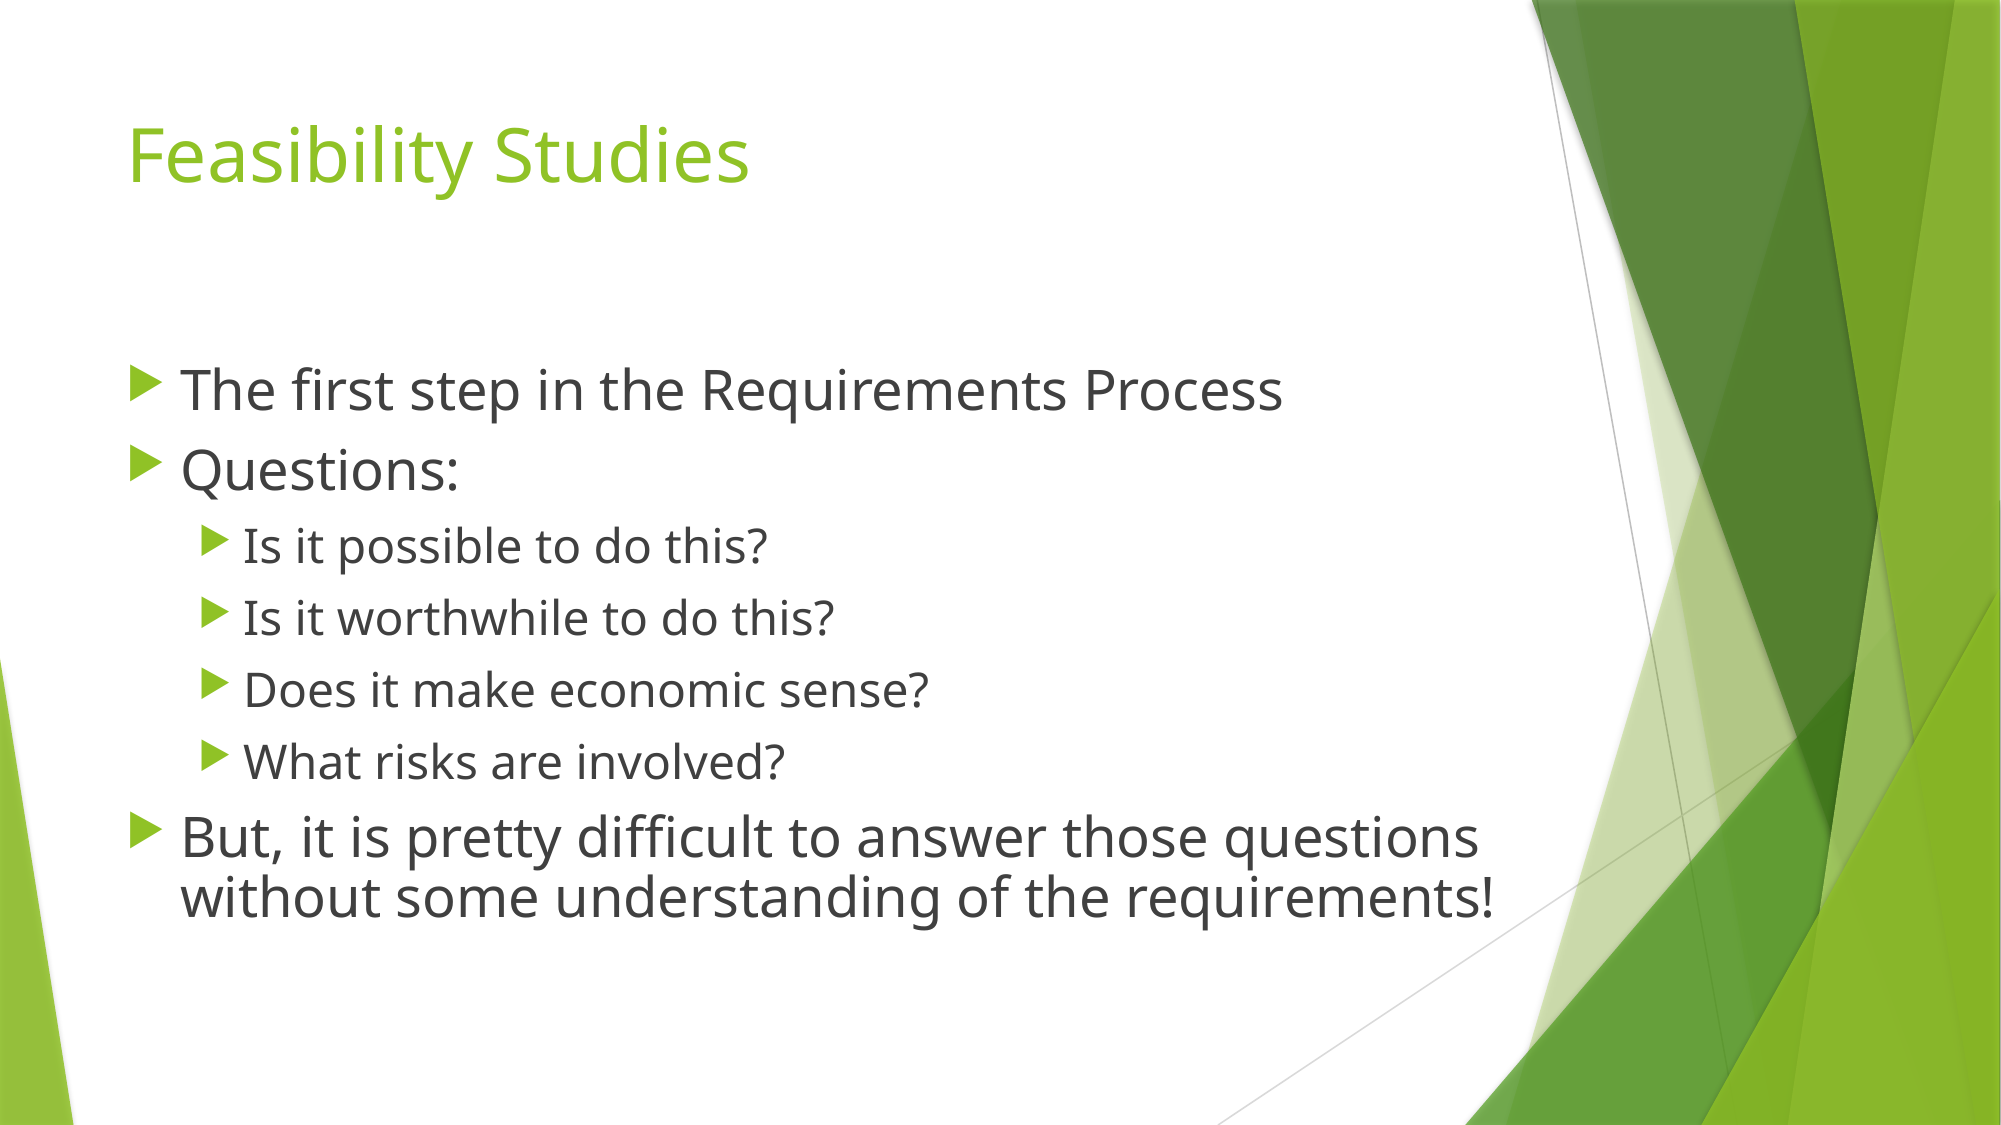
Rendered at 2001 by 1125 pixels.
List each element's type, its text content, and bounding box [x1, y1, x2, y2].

list The first step in the Requirements Process Questions: Is it possible to do this? Is it worthwhile to do this? Does it make economic sense? What risks are involved? But, it is pretty difficult to answer those questions without some understanding of the requirements! [111, 354, 1522, 992]
title Feasibility Studies [111, 99, 1522, 317]
